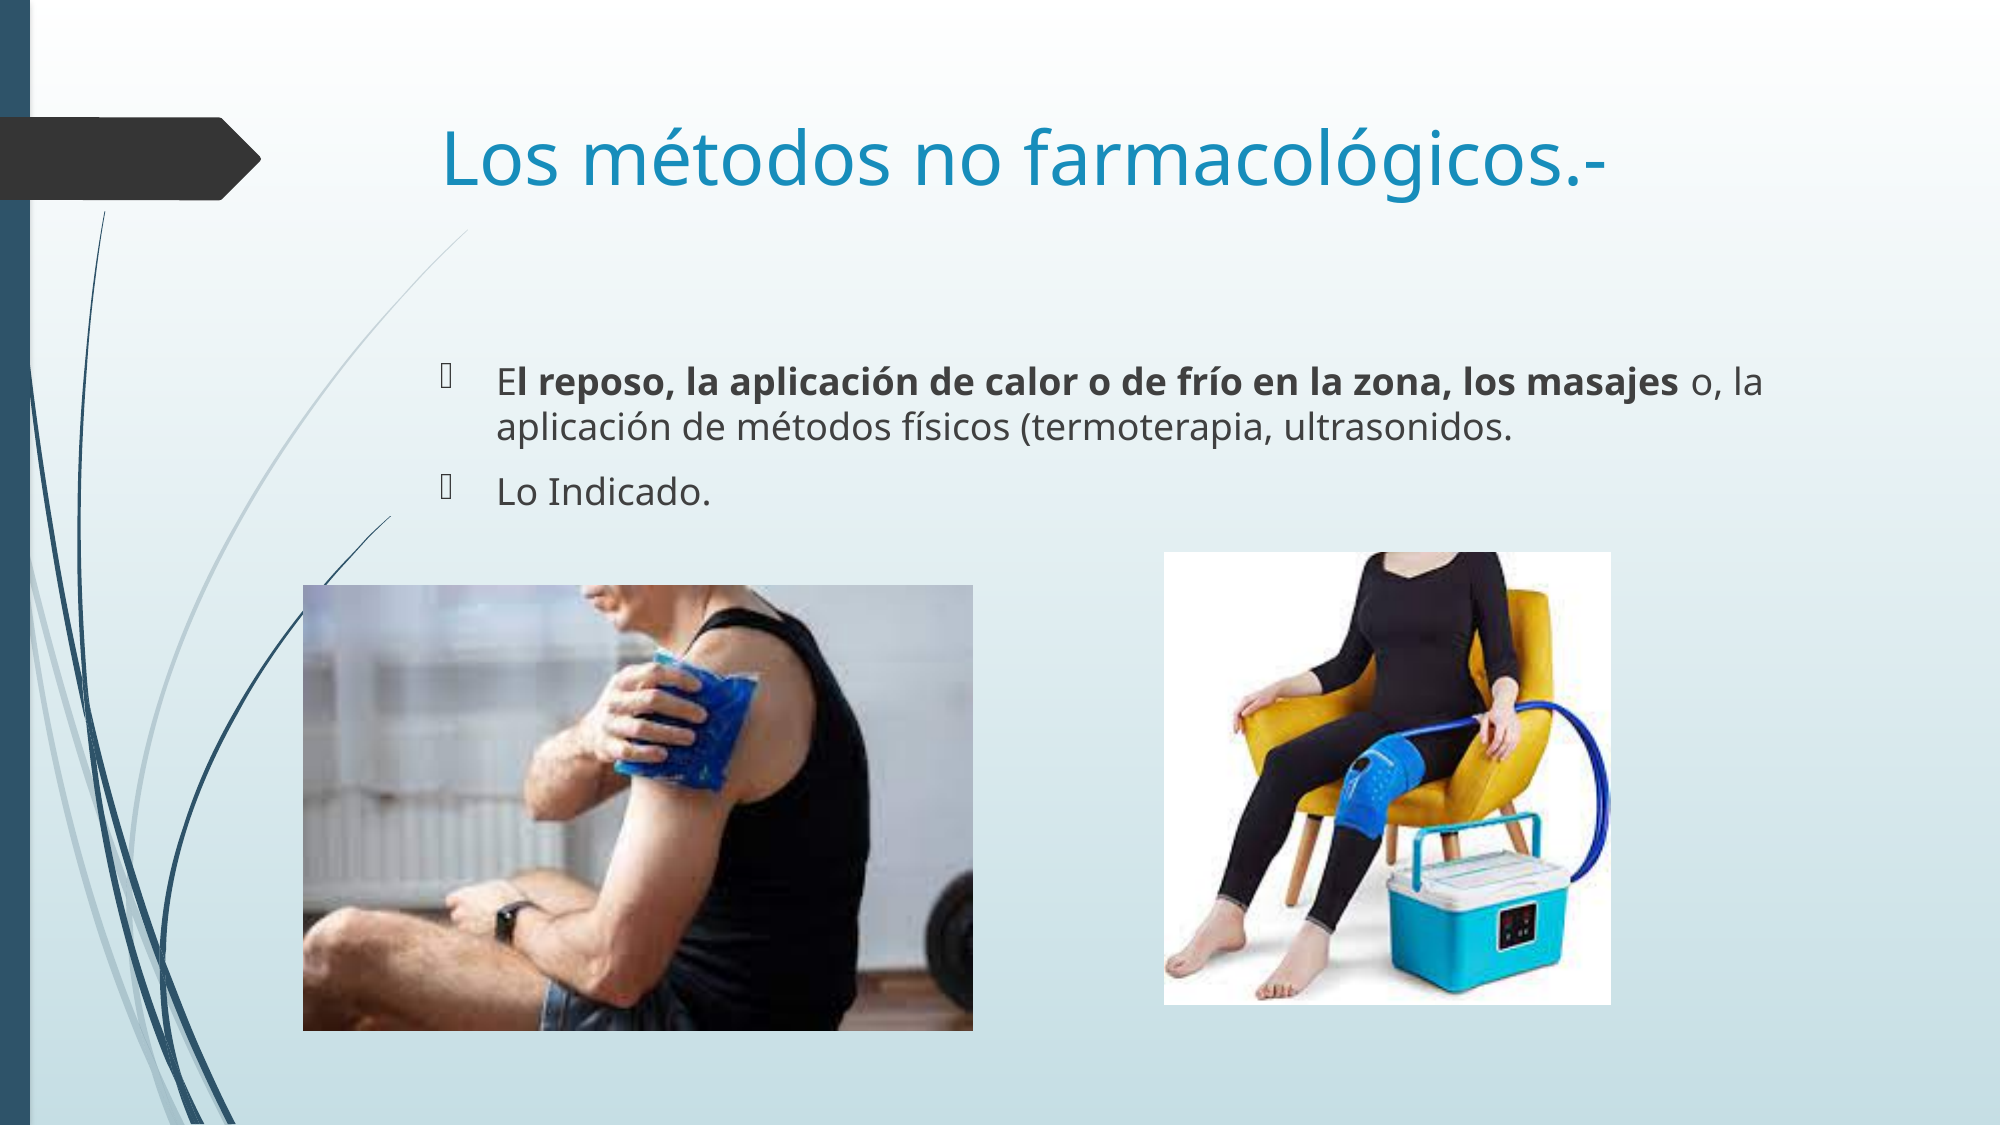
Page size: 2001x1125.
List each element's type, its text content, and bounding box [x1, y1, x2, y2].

title Los métodos no farmacológicos.- [425, 102, 1888, 313]
list El reposo, la aplicación de calor o de frío en la zona, los masajes o, la aplicación de métodos físicos (termoterapia, ultrasonidos. Lo Indicado. [424, 350, 1888, 970]
picture [1164, 552, 1611, 1005]
picture [303, 585, 973, 1032]
